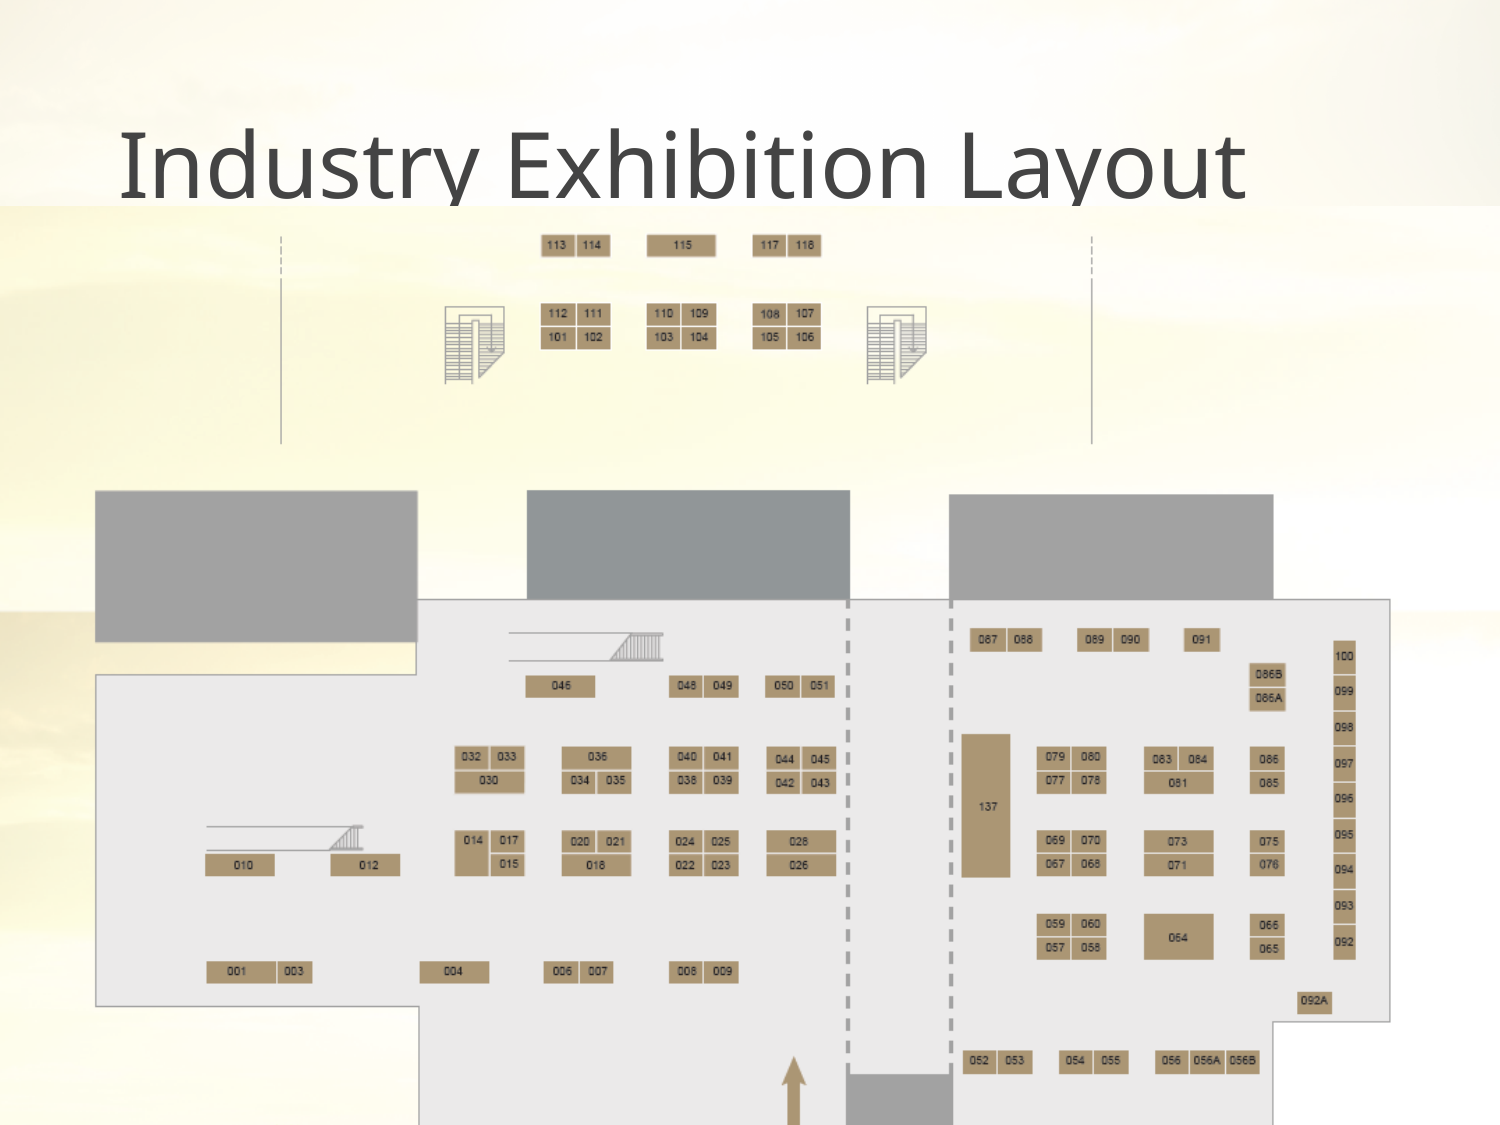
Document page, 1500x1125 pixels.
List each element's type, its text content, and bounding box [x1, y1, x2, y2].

title Industry Exhibition Layout [103, 59, 1397, 206]
picture [0, 206, 1500, 1125]
